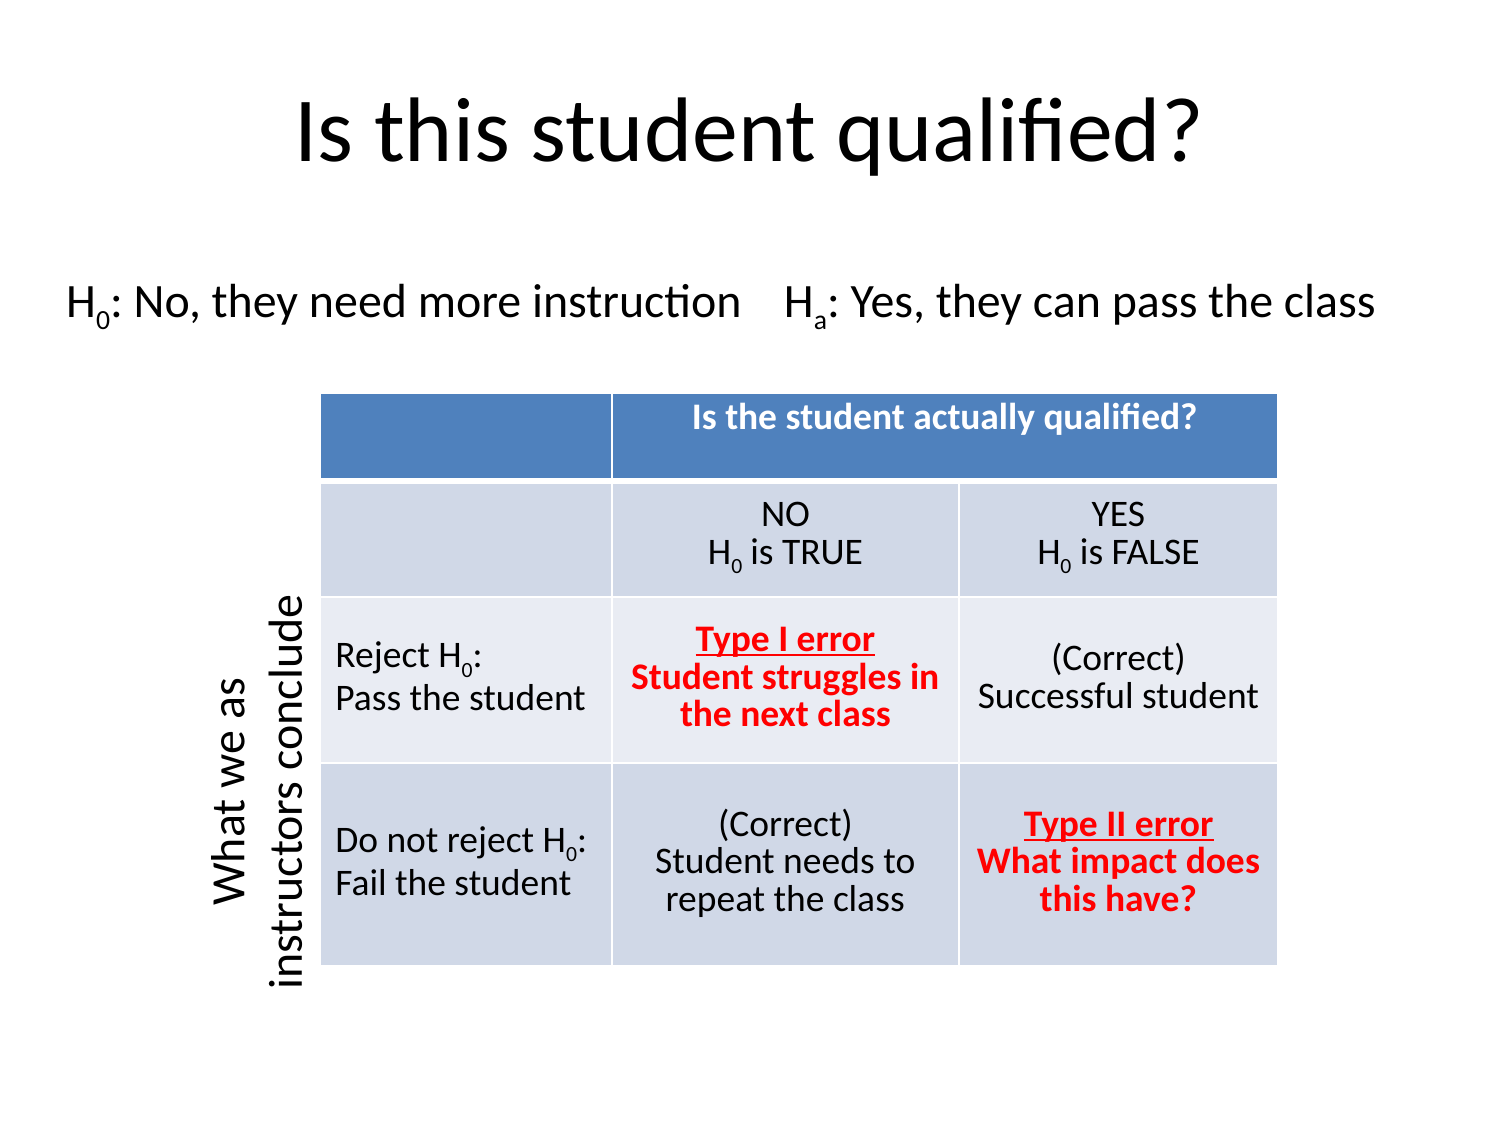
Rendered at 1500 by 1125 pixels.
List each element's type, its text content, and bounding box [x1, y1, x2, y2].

table_cell (Correct) Student needs to repeat the class [613, 764, 958, 965]
text_box Ha: Yes, they can pass the class [769, 262, 1407, 343]
table_cell (Correct) Successful student [960, 598, 1277, 762]
table_cell Type II error What impact does this have? [960, 764, 1277, 965]
title Is this student qualified? [75, 45, 1425, 233]
table_header [321, 394, 611, 478]
table_cell Reject H0: Pass the student [321, 598, 611, 762]
text_box What we as instructors conclude [188, 565, 319, 1018]
table_cell Do not reject H0: Fail the student [321, 764, 611, 965]
table_cell YES H0 is FALSE [960, 484, 1277, 596]
table_cell [321, 484, 611, 596]
table_header Is the student actually qualified? [613, 394, 1277, 478]
table_cell NO H0 is TRUE [613, 484, 958, 596]
table_cell Type I error Student struggles in the next class [613, 598, 958, 762]
text_box H0: No, they need more instruction [51, 262, 769, 343]
